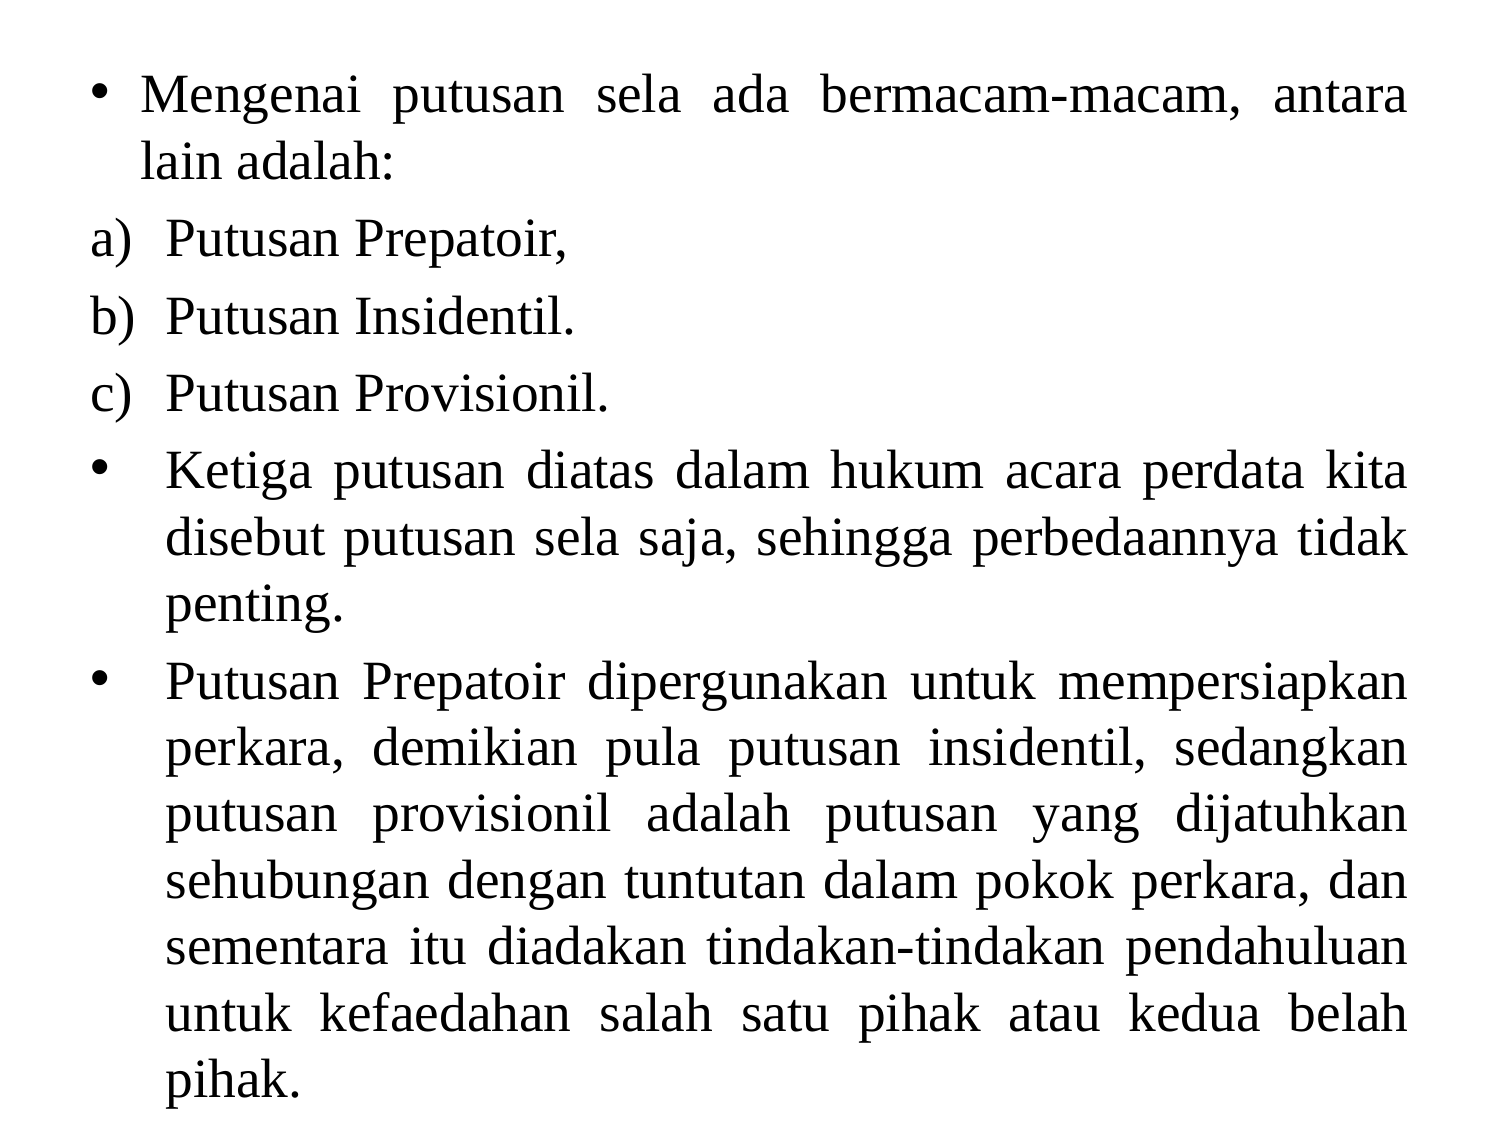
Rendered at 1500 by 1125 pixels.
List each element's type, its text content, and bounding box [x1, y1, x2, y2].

list Mengenai putusan sela ada bermacam-macam, antara lain adalah: Putusan Prepatoir, Putusan Insidentil. Putusan Provisionil. Ketiga putusan diatas dalam hukum acara perdata kita disebut putusan sela saja, sehingga perbedaannya tidak penting. Putusan Prepatoir dipergunakan untuk mempersiapkan perkara, demikian pula putusan insidentil, sedangkan putusan provisionil adalah putusan yang dijatuhkan sehubungan dengan tuntutan dalam pokok perkara, dan sementara itu diadakan tindakan-tindakan pendahuluan untuk kefaedahan salah satu pihak atau kedua belah pihak. [75, 50, 1425, 1125]
